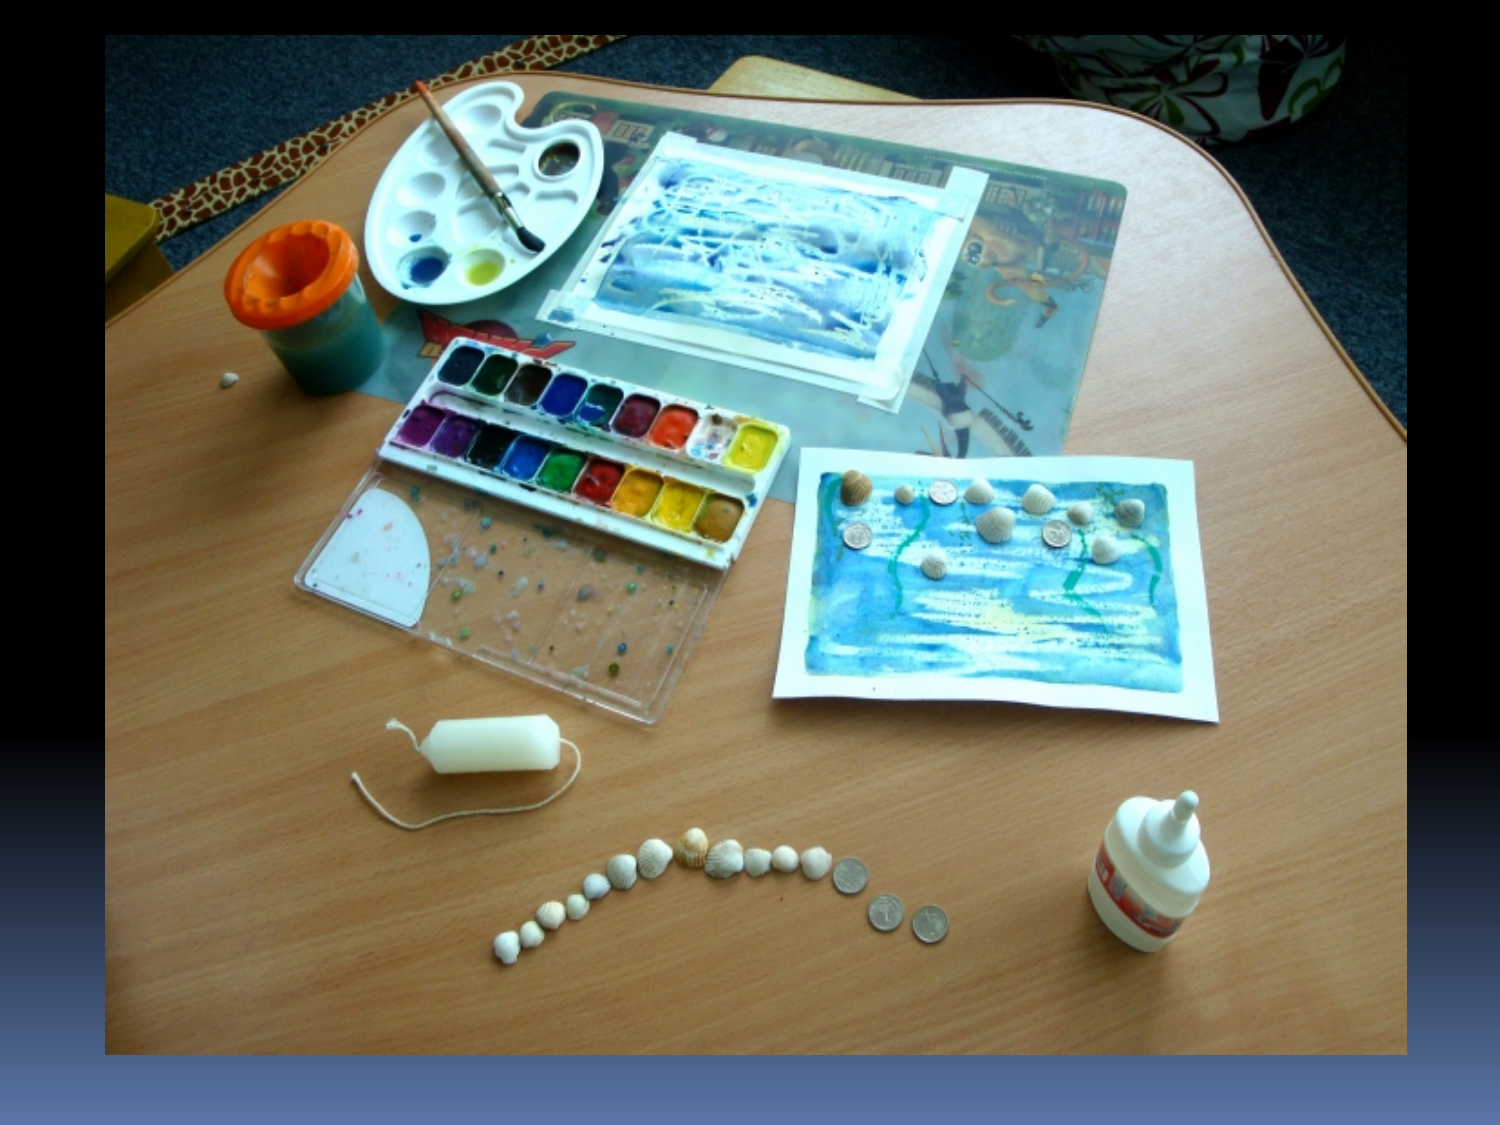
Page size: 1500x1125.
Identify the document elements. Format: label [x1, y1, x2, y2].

picture [104, 34, 1407, 1056]
